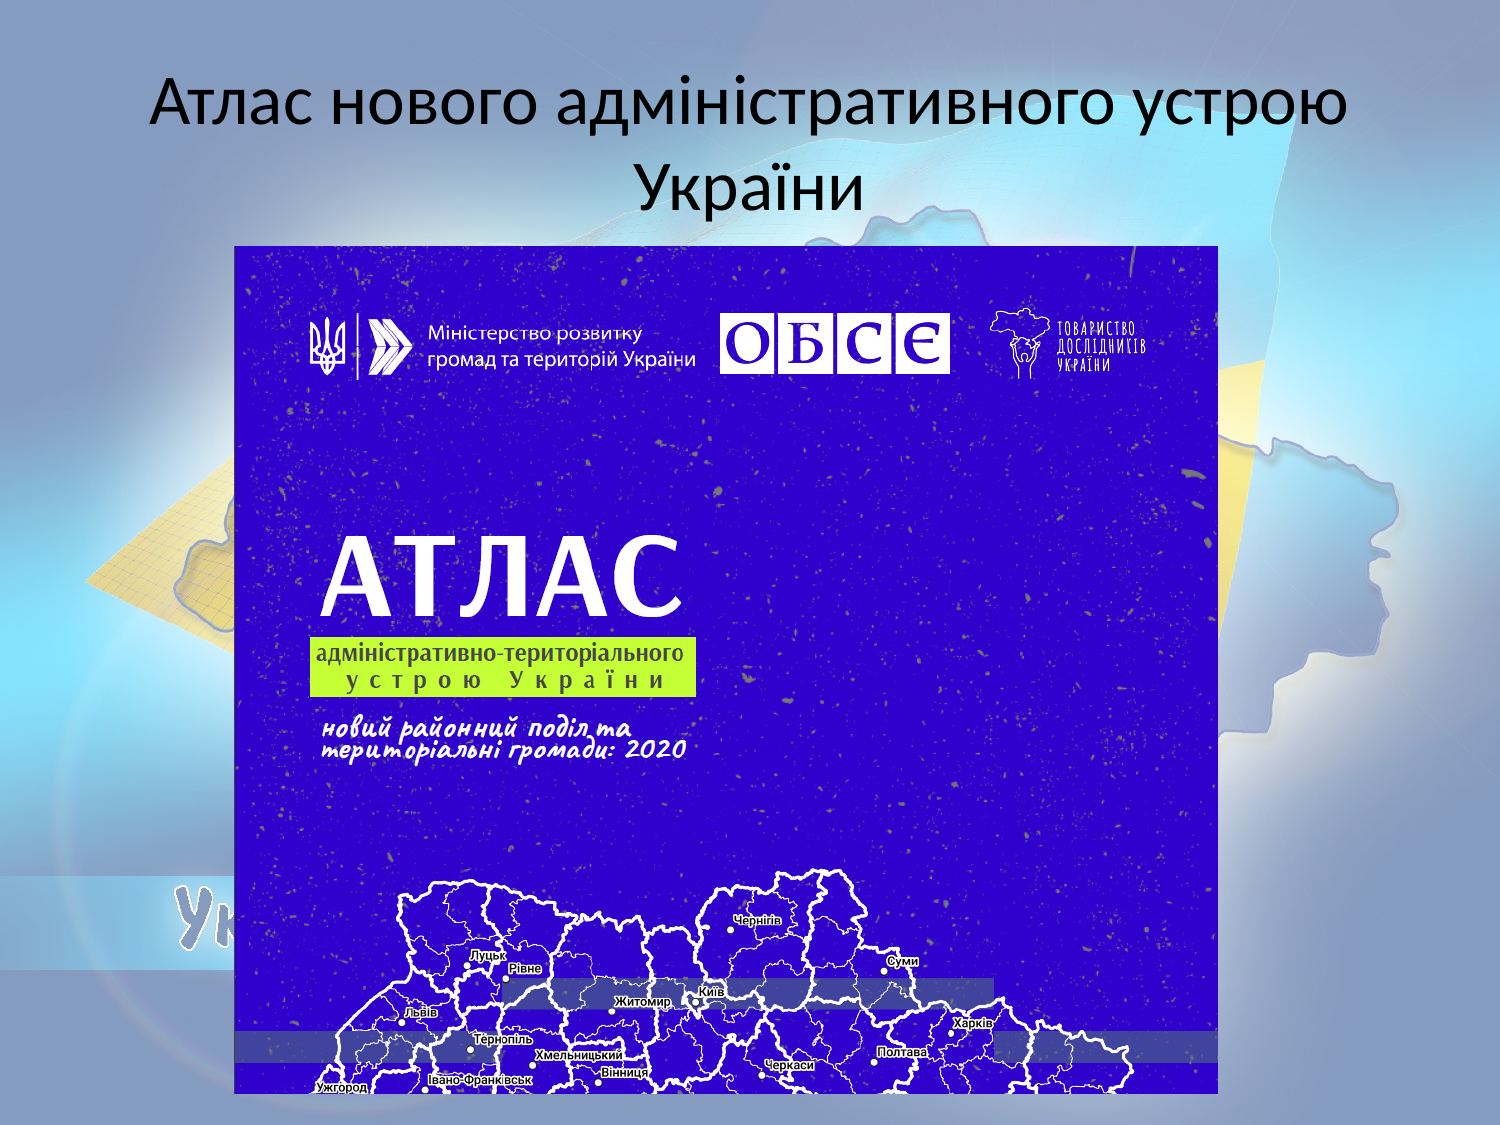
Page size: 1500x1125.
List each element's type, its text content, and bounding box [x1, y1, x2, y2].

picture [234, 245, 1218, 1095]
title Атлас нового адміністративного устрою України [75, 45, 1425, 233]
